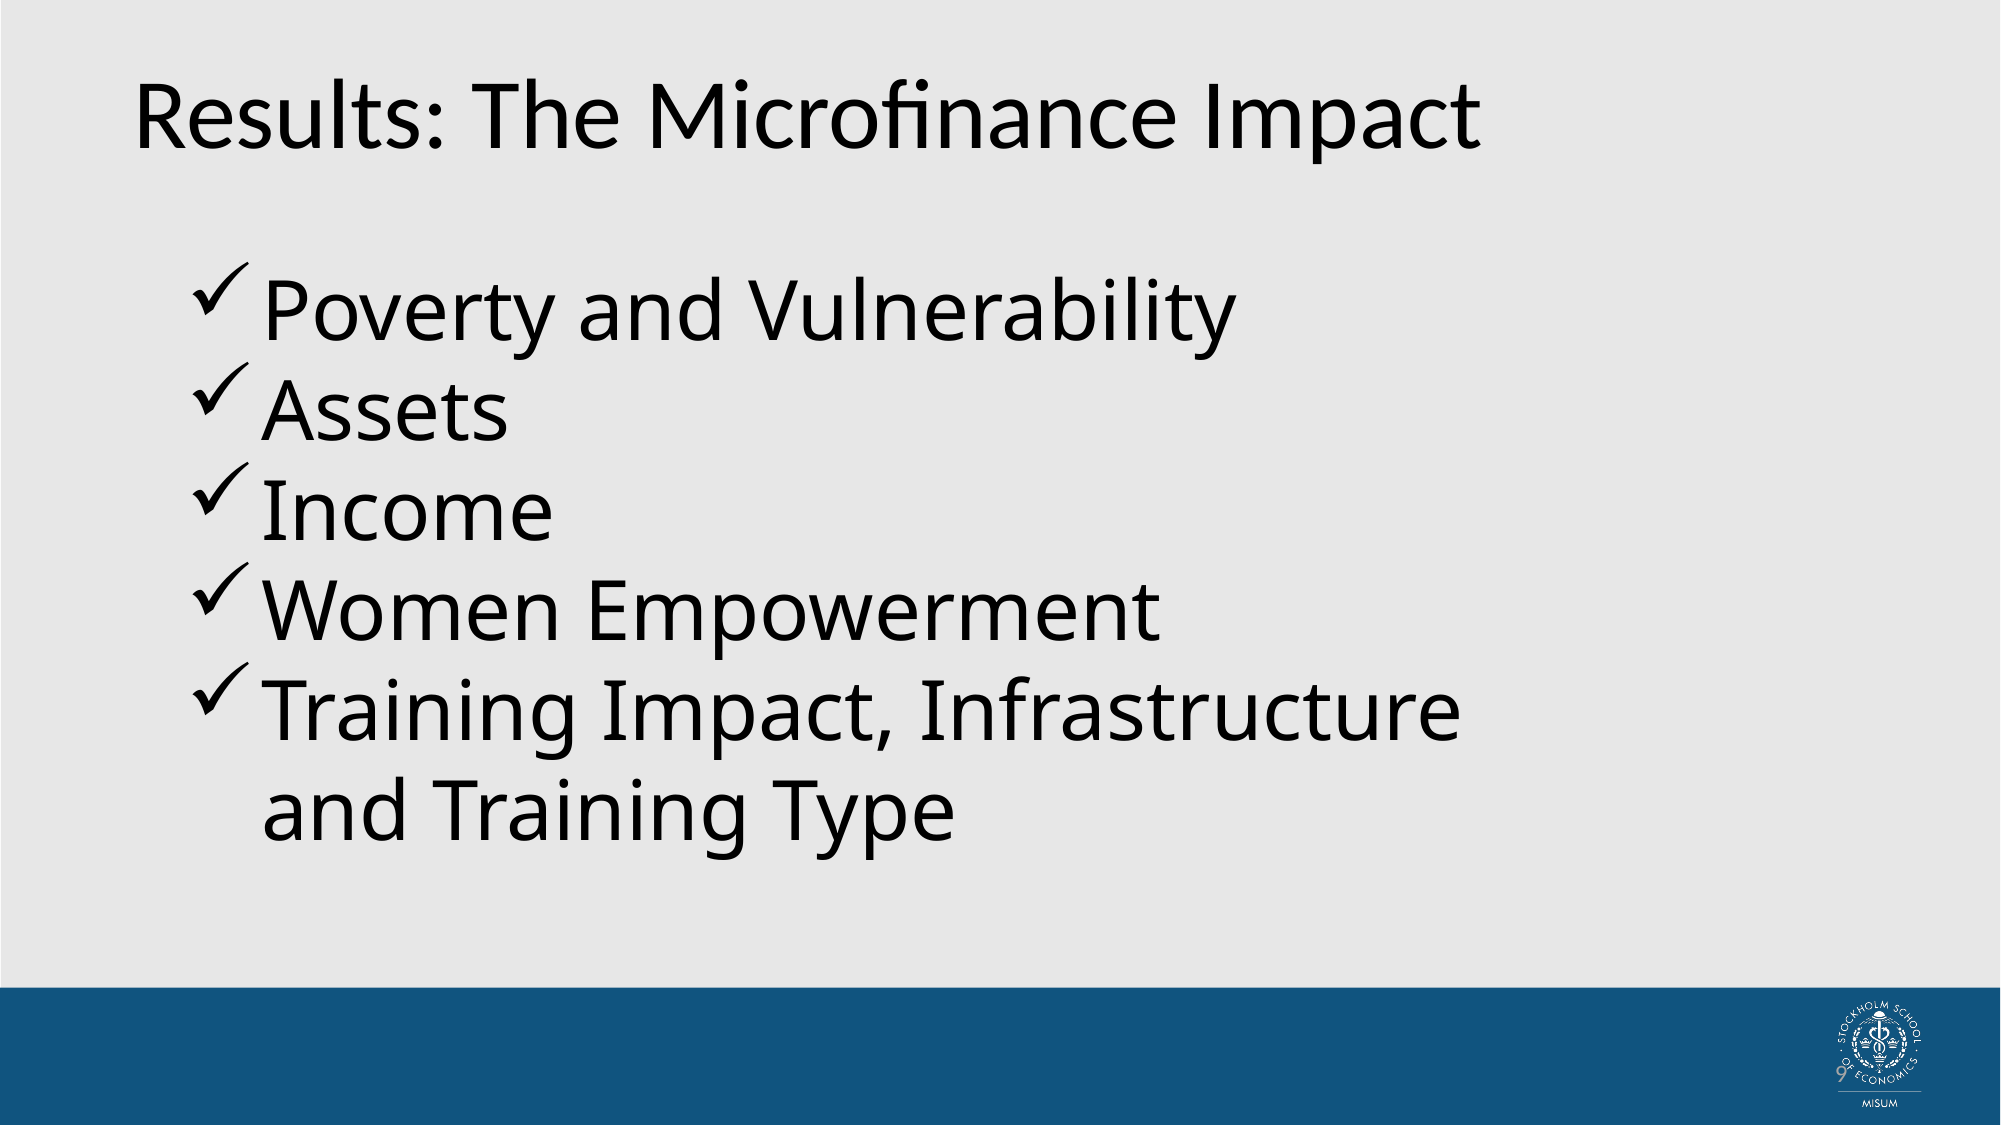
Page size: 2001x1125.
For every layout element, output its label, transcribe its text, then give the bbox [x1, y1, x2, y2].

text_box Poverty and Vulnerability Assets Income Women Empowerment Training Impact, Infrastructure and Training Type [171, 249, 1518, 865]
text_box Results: The Microfinance Impact [118, 41, 1823, 176]
text_box [147, 154, 1885, 883]
slide_number 9 [1412, 1042, 1863, 1103]
